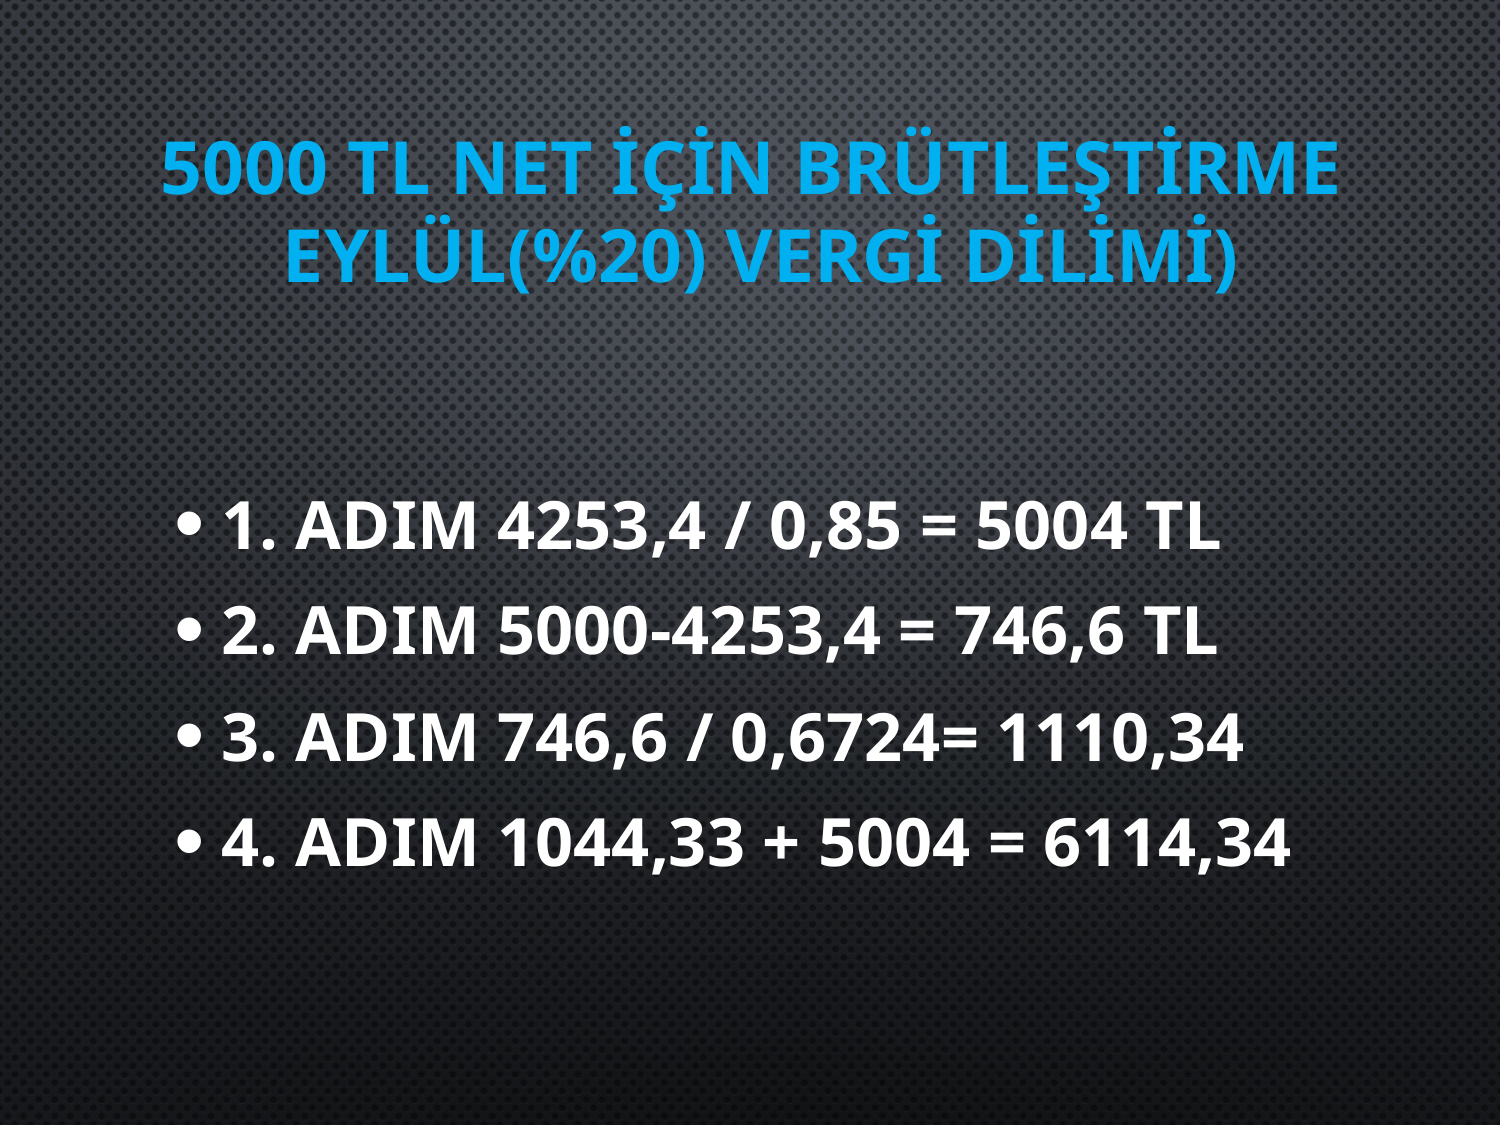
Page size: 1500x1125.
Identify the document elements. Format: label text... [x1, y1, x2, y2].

title 5000 TL NET İÇİN BRÜTLEŞTİRME Eylül(%20) vergi dilimi) [134, 101, 1368, 318]
list 1. adım 4253,4 / 0,85 = 5004 TL 2. adım 5000-4253,4 = 746,6 TL 3. adım 746,6 / 0,6724= 1110,34 4. adım 1044,33 + 5004 = 6114,34 [159, 349, 1392, 1013]
